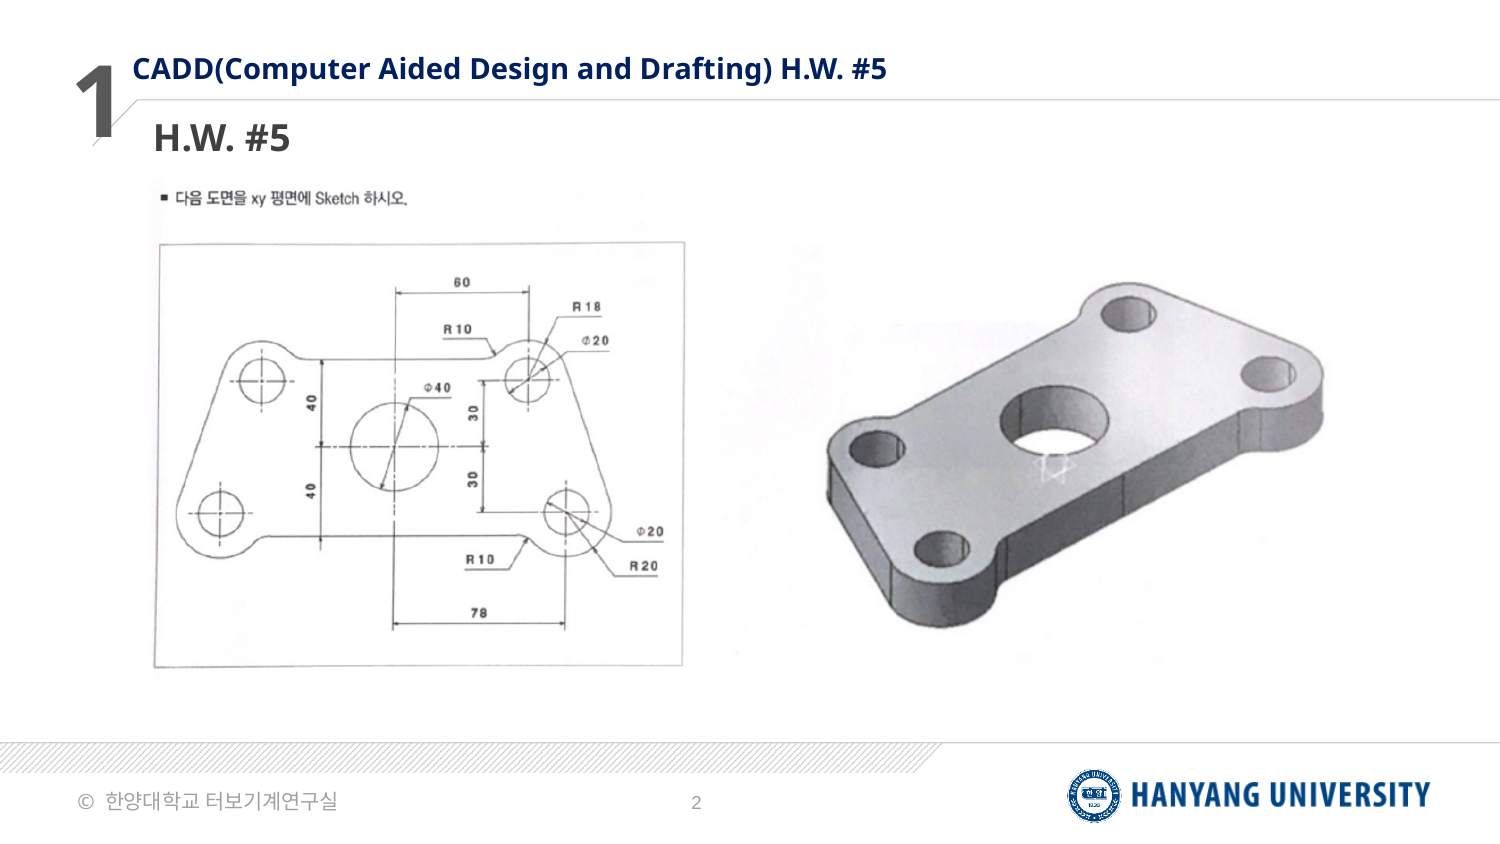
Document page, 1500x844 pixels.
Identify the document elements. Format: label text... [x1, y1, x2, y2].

text_box H.W. #5 [152, 118, 974, 167]
picture [718, 245, 1398, 663]
text_box 1 [55, 29, 143, 165]
text_box [143, 97, 1500, 145]
text_box CADD(Computer Aided Design and Drafting) H.W. #5 [132, 42, 903, 93]
text_box [0, 0, 942, 102]
picture [0, 742, 1500, 824]
picture [143, 174, 708, 683]
